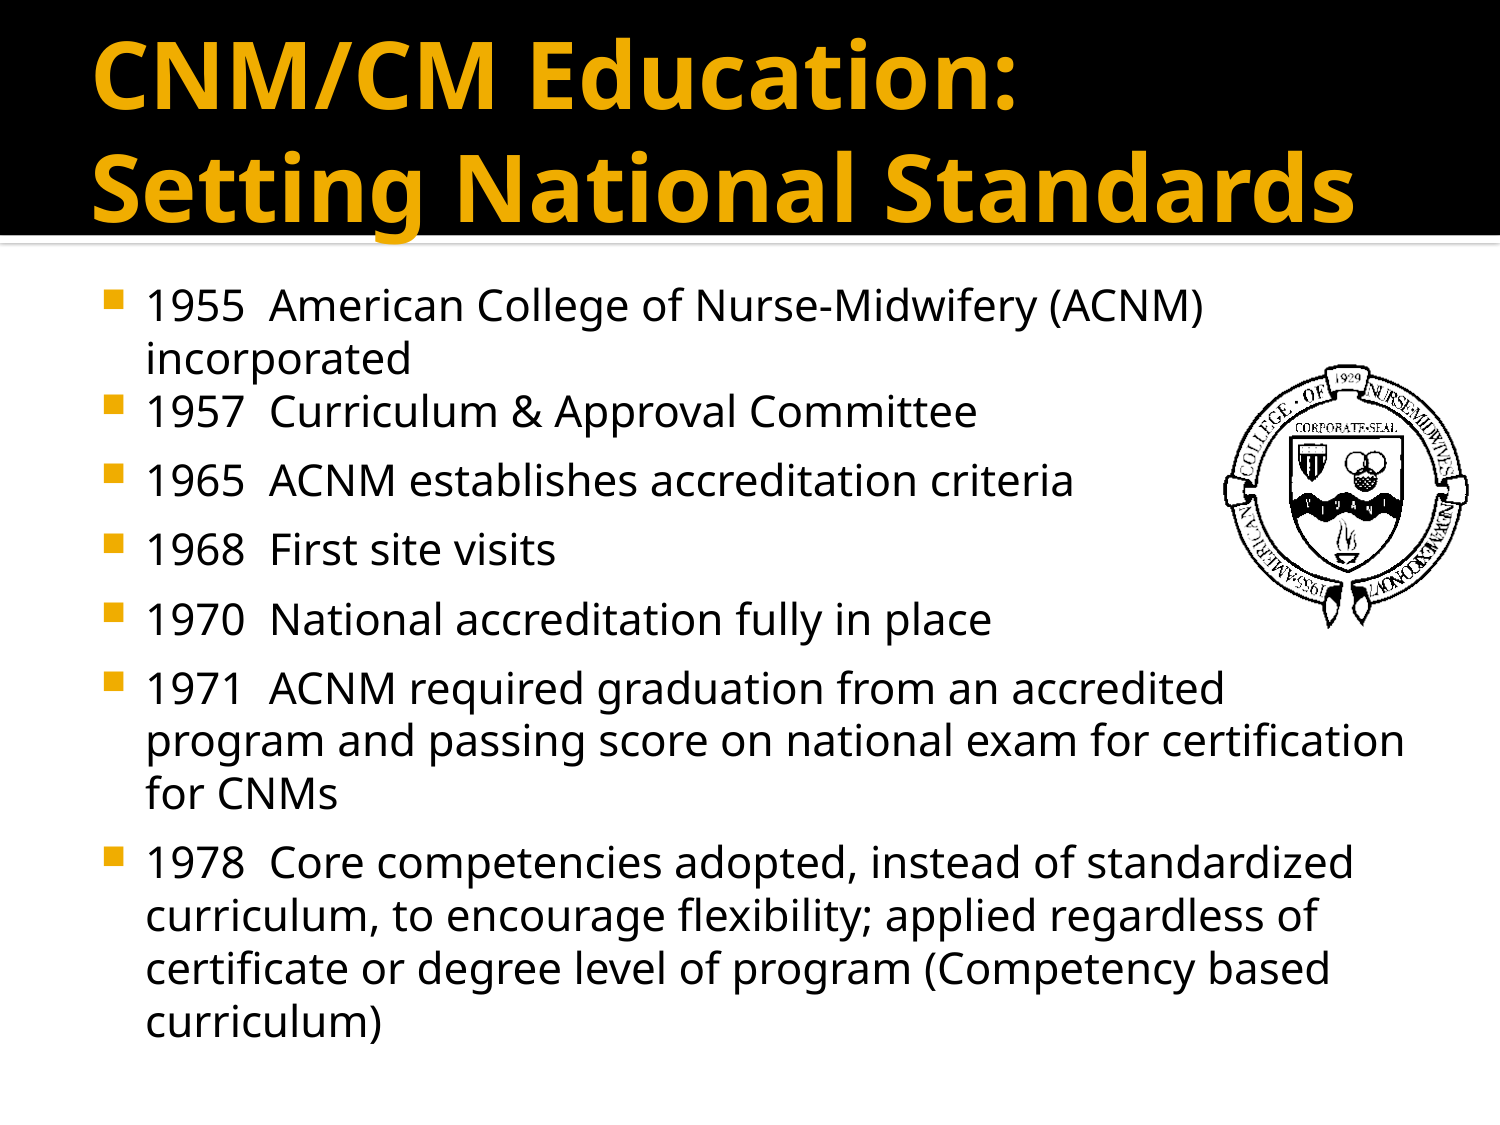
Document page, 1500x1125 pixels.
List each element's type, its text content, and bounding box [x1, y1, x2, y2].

title CNM/CM Education: Setting National Standards [75, 25, 1425, 231]
list 1955 American College of Nurse-Midwifery (ACNM) incorporated 1957 Curriculum & Approval Committee 1965 ACNM establishes accreditation criteria 1968 First site visits 1970 National accreditation fully in place 1971 ACNM required graduation from an accredited program and passing score on national exam for certification for CNMs 1978 Core competencies adopted, instead of standardized curriculum, to encourage flexibility; applied regardless of certificate or degree level of program (Competency based curriculum) [75, 262, 1425, 1063]
picture [1212, 349, 1483, 638]
